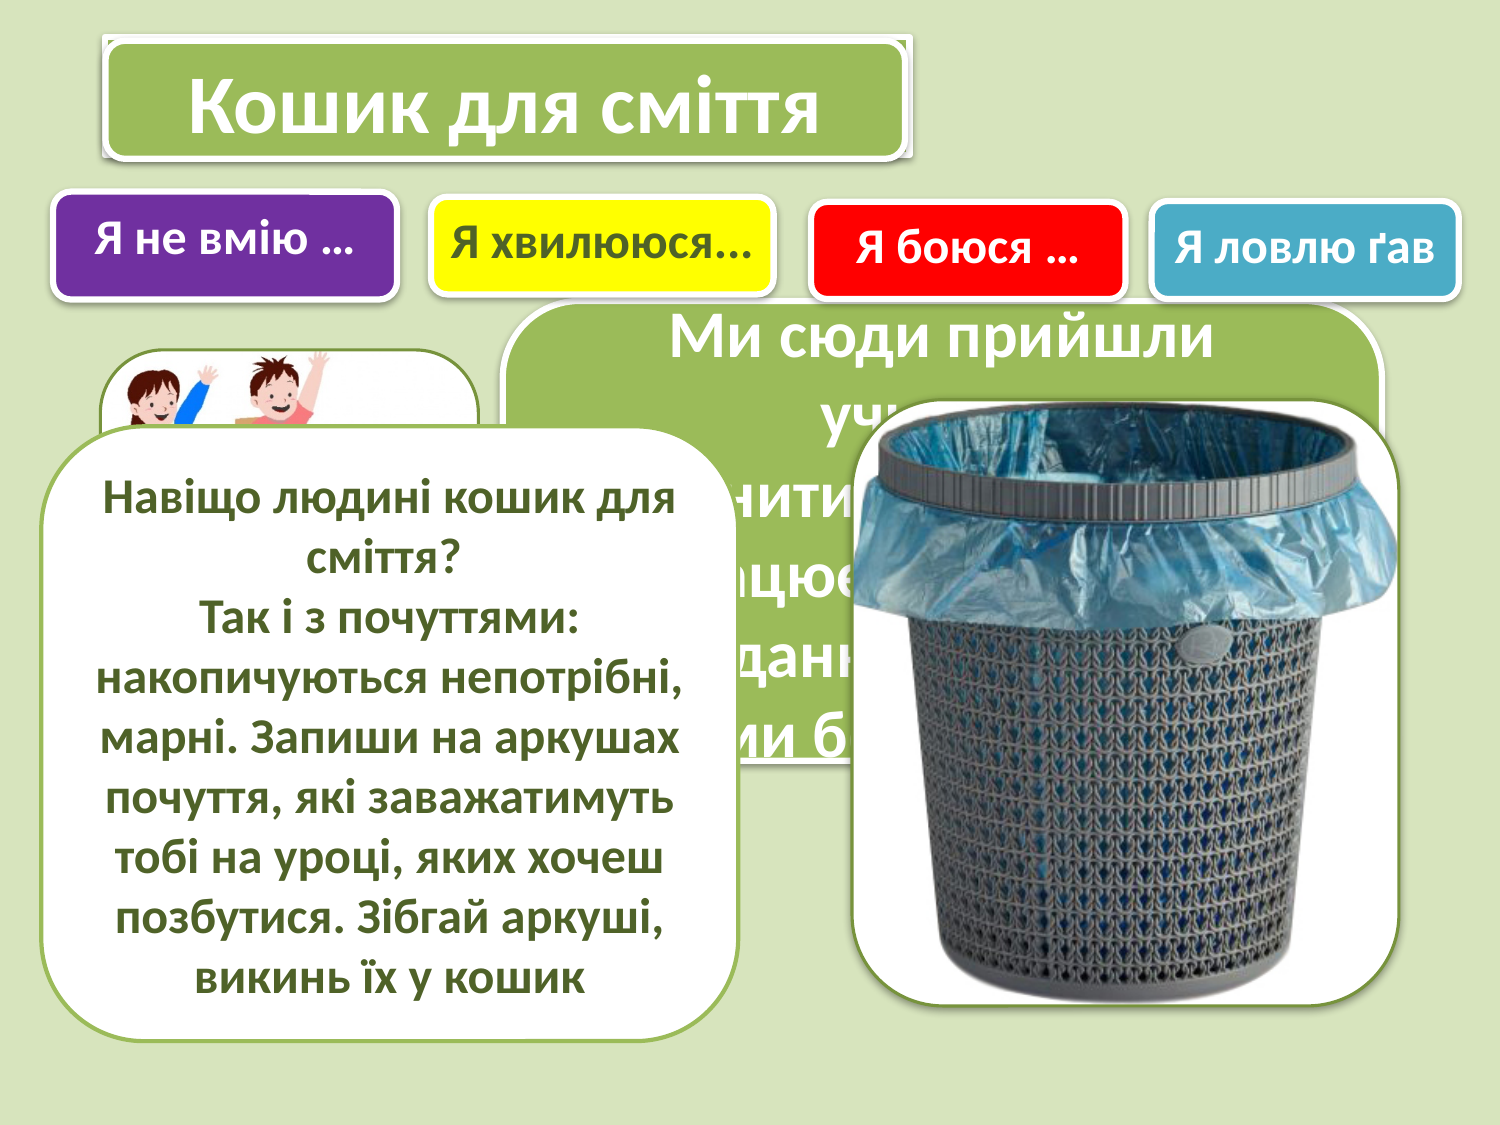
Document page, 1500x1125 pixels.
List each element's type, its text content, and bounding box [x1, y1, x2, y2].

text_box Я не вмію … [49, 188, 401, 303]
picture [851, 399, 1400, 1007]
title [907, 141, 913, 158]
text_box Я ловлю ґав [1148, 197, 1462, 303]
text_box Я боюся … [807, 198, 1129, 303]
title Налаштування на урок [102, 34, 913, 64]
text_box Ми сюди прийшли учитись, Не лінитись, а трудитись. Працюємо старанно, Завдання виконуємо ми бездоганно! [499, 297, 1386, 764]
picture [100, 349, 479, 744]
text_box Я хвилююся... [427, 193, 777, 298]
text_box Навіщо людині кошик для сміття? Так і з почуттями: накопичуються непотрібні, марні. Запиши на аркушах почуття, які заважатимуть тобі на уроці, яких хочеш позбутися. Зібгай аркуші, викинь їх у кошик [39, 424, 741, 1044]
text_box Кошик для сміття [102, 37, 909, 162]
